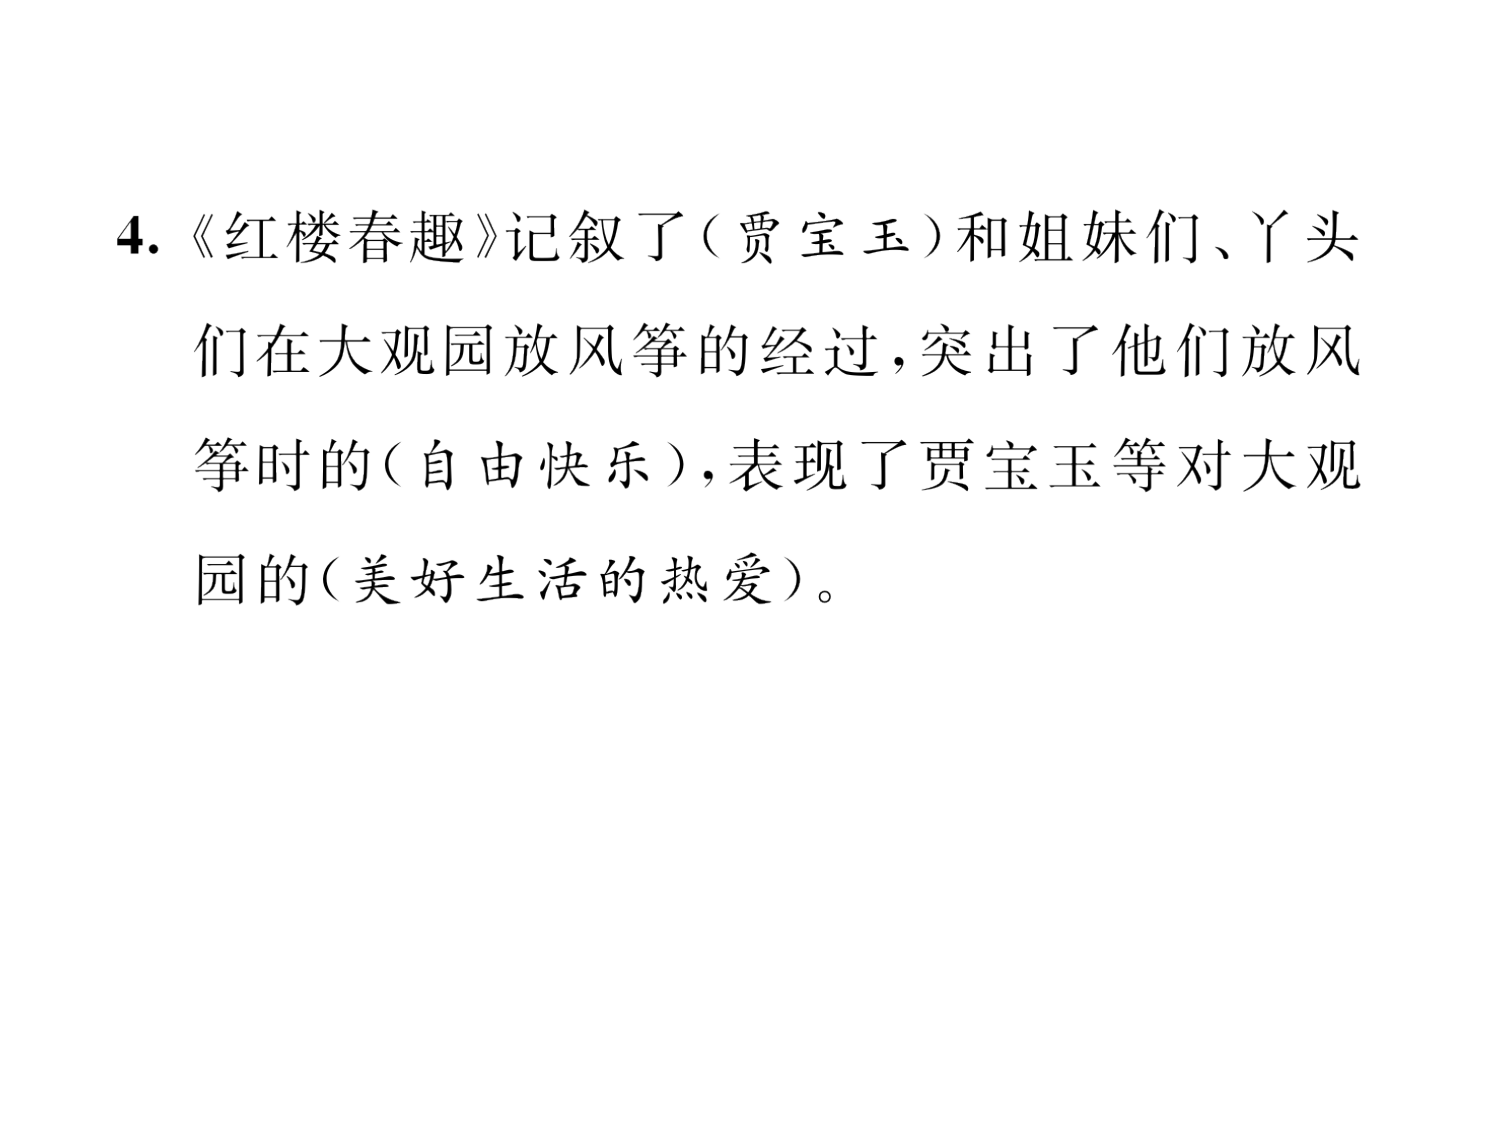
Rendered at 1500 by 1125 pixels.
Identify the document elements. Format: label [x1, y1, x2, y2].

picture [112, 172, 1500, 638]
